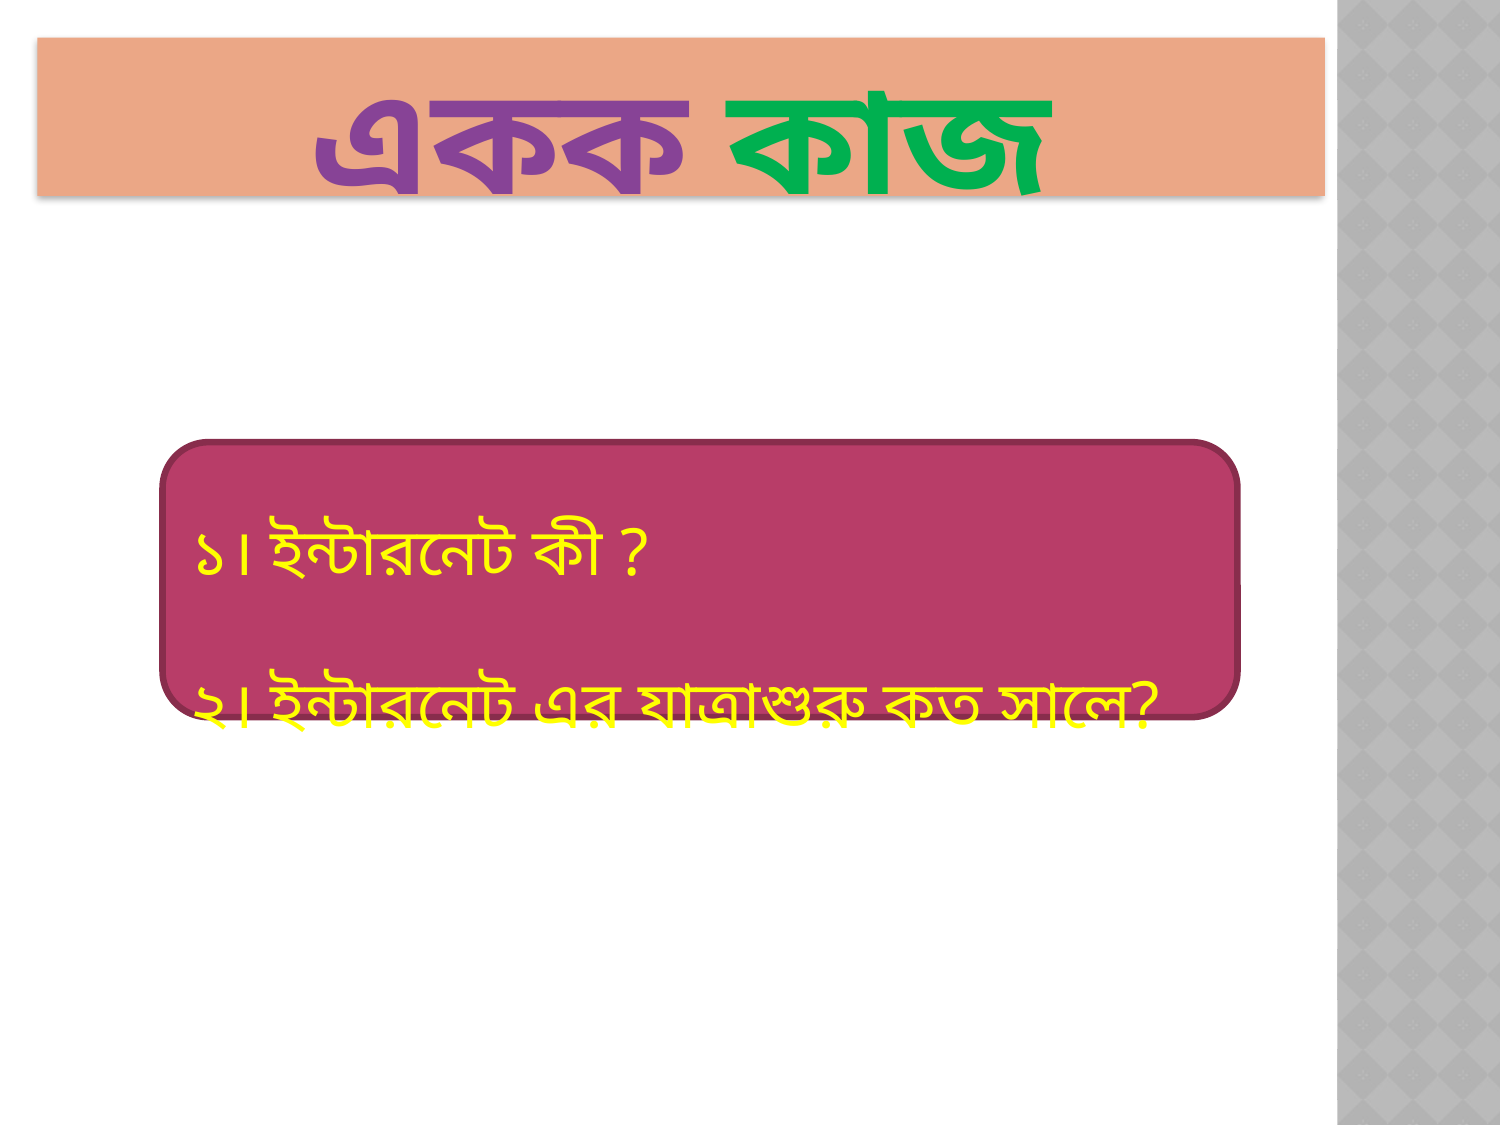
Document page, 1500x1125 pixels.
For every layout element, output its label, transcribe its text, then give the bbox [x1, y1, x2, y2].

text_box একক কাজ [37, 37, 1325, 196]
text_box ১। ইন্টারনেট কী ? ২। ইন্টারনেট এর যাত্রাশুরু কত সালে? [159, 438, 1241, 721]
